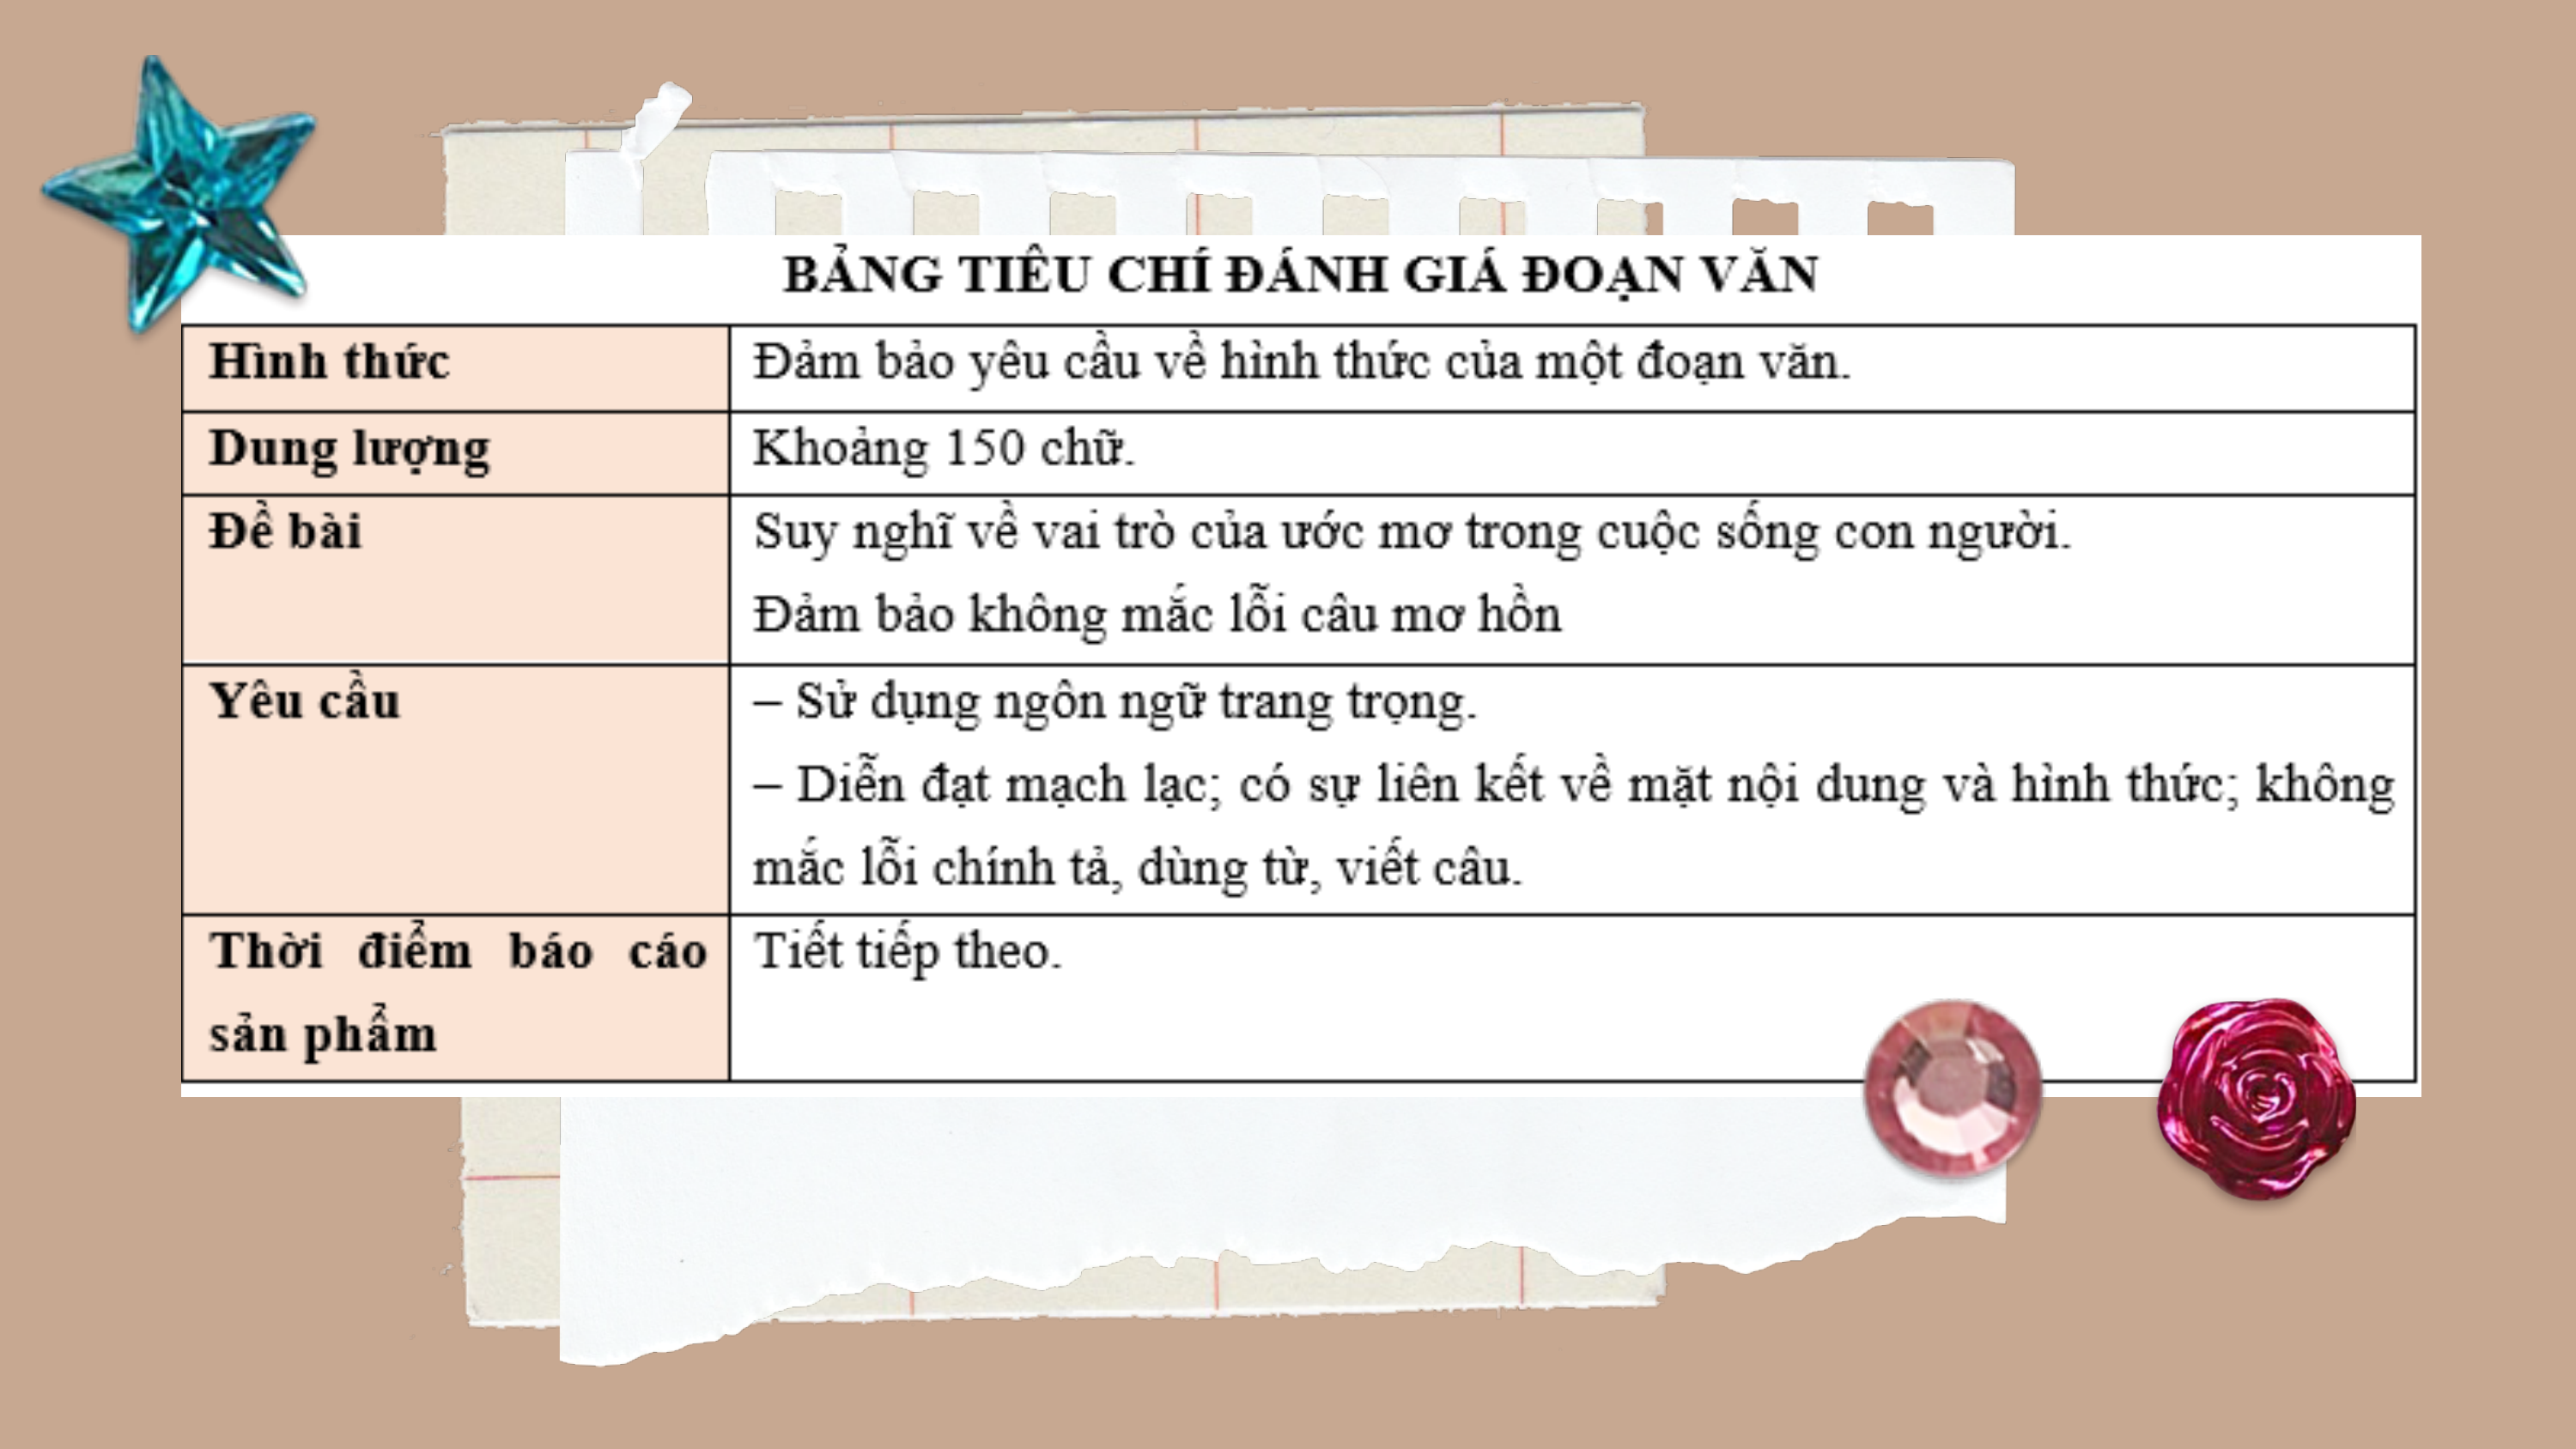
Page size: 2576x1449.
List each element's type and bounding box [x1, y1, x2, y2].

text_box [409, 81, 2017, 1367]
text_box [2020, 997, 2049, 1195]
text_box [2146, 997, 2357, 1217]
text_box [181, 235, 404, 1097]
text_box [2020, 235, 2421, 1097]
text_box [35, 55, 327, 355]
